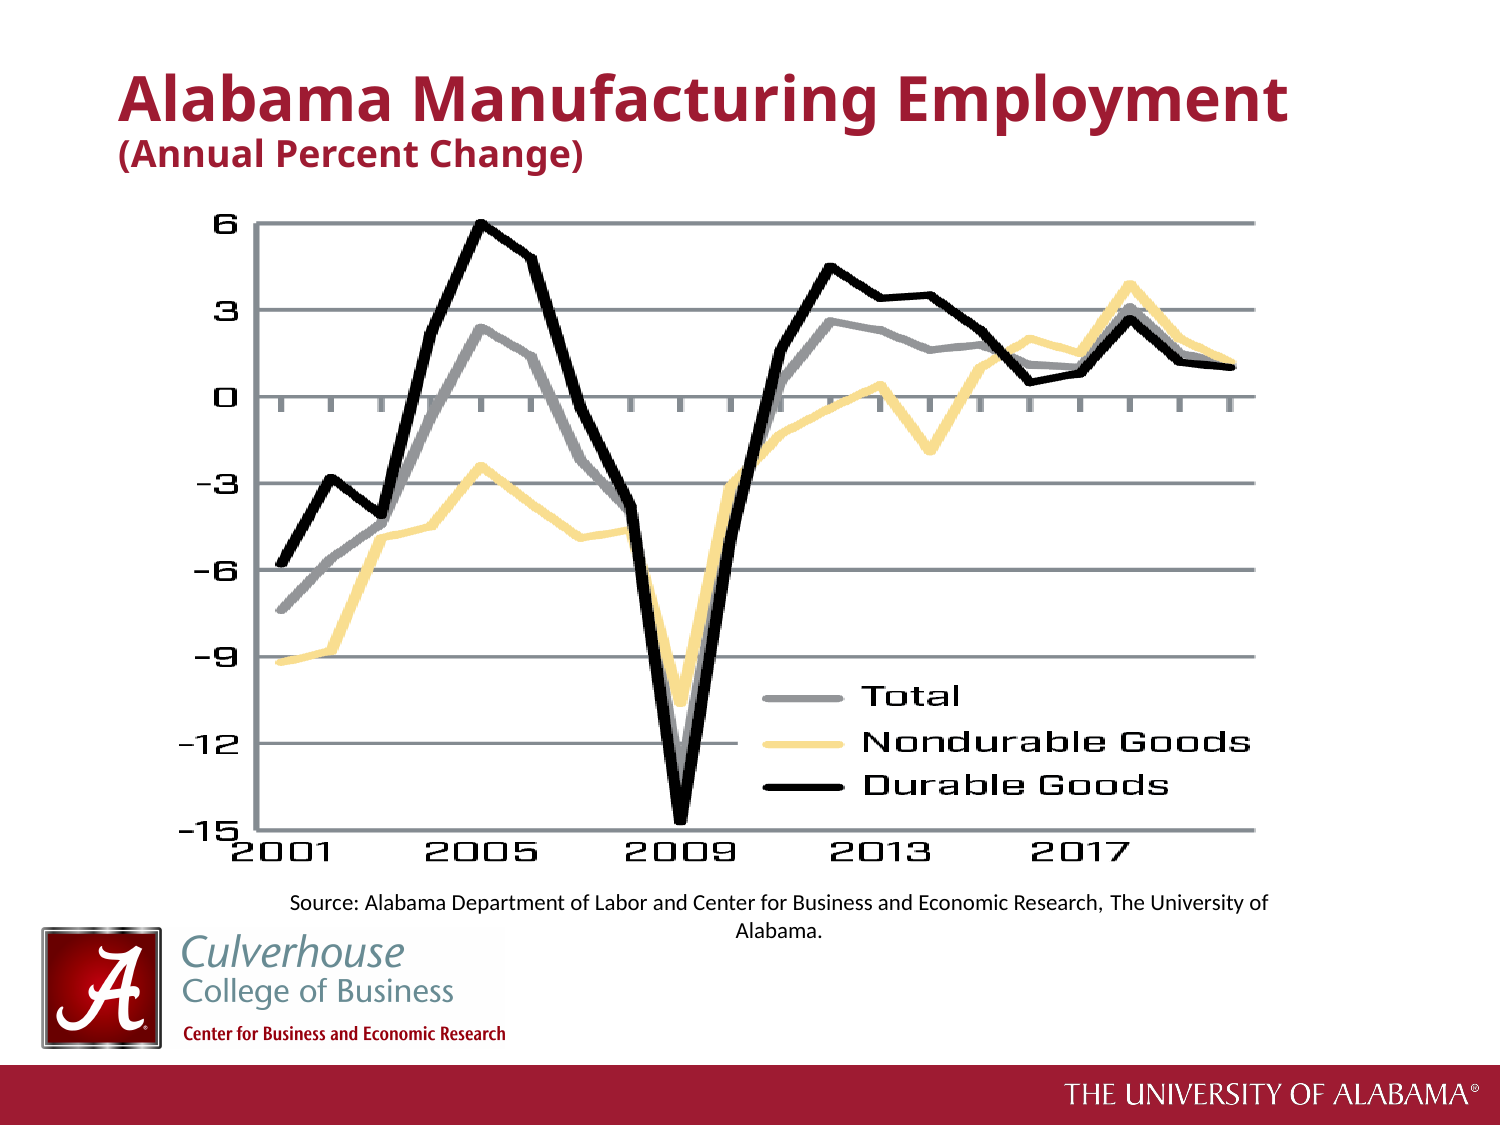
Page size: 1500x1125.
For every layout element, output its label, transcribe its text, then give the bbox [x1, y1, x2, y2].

text_box Source: Alabama Department of Labor and Center for Business and Economic Research, The University of Alabama. [228, 880, 1330, 951]
picture [1064, 1083, 1479, 1105]
title Alabama Manufacturing Employment (Annual Percent Change) [103, 59, 1397, 158]
picture [175, 209, 1274, 870]
picture [41, 927, 505, 1049]
